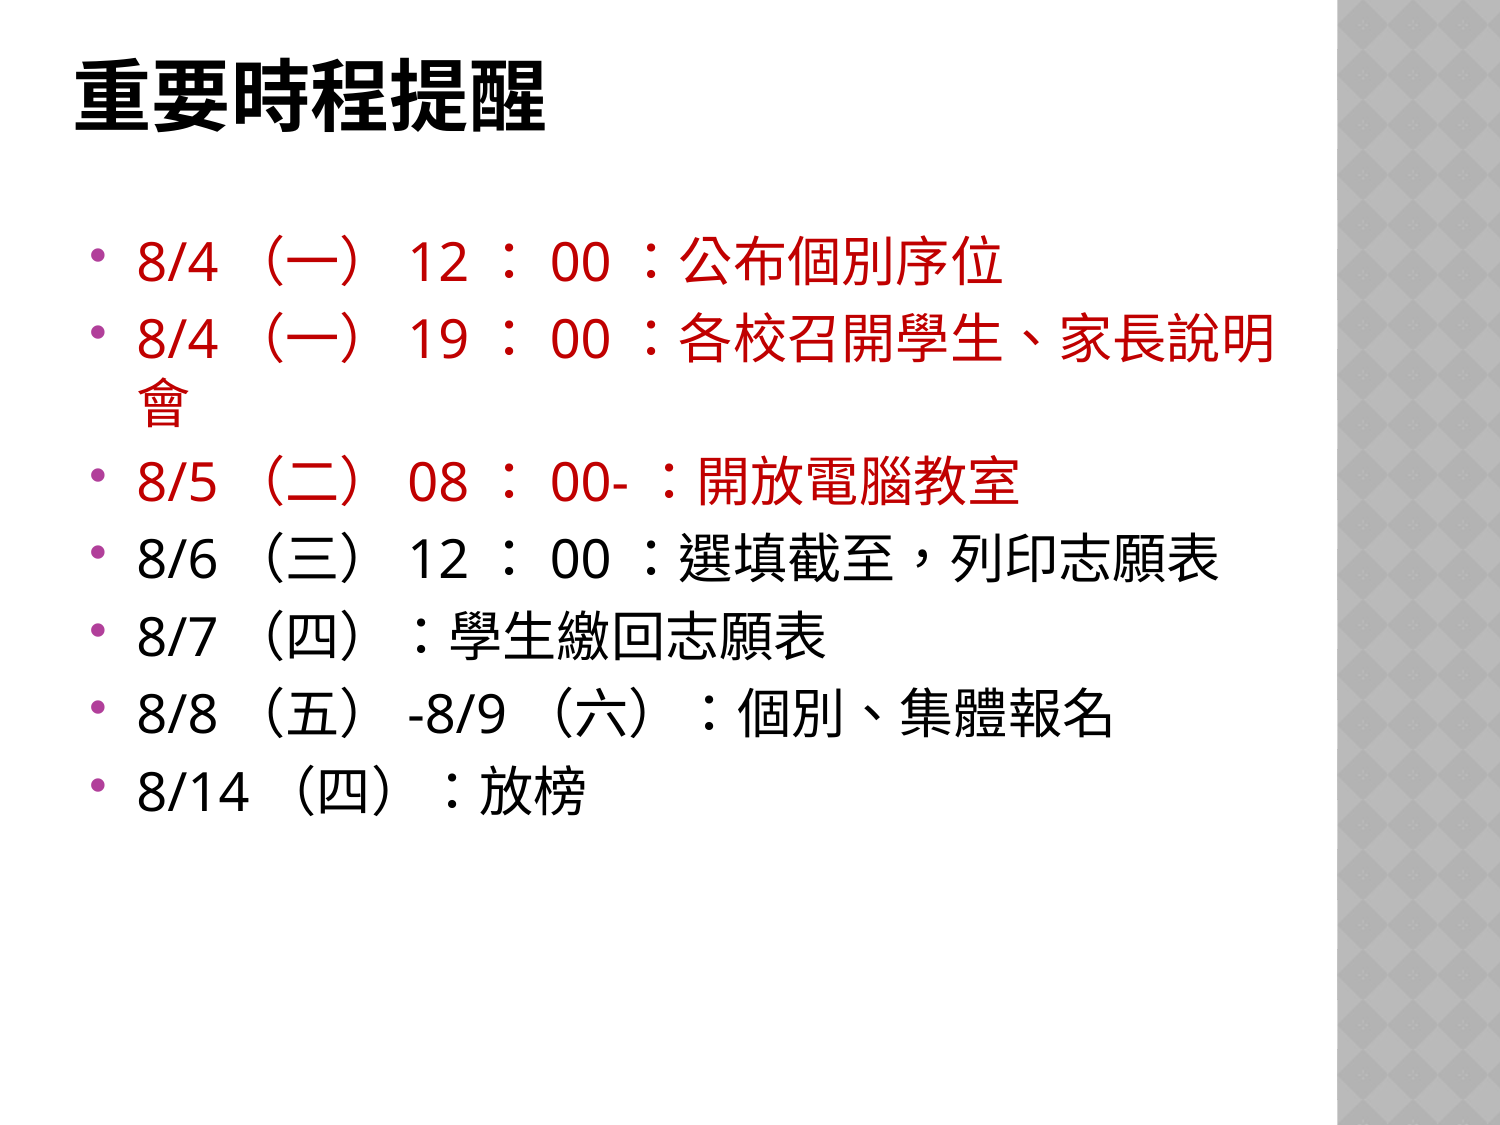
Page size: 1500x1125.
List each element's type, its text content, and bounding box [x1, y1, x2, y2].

list 8/4（一）12：00：公布個別序位 8/4（一）19：00：各校召開學生、家長說明會 8/5（二）08：00-：開放電腦教室 8/6（三）12：00：選填截至，列印志願表 8/7（四）：學生繳回志願表 8/8（五）-8/9（六）：個別、集體報名 8/14（四）：放榜 [76, 219, 1307, 1015]
title 重要時程提醒 [64, 0, 1253, 188]
